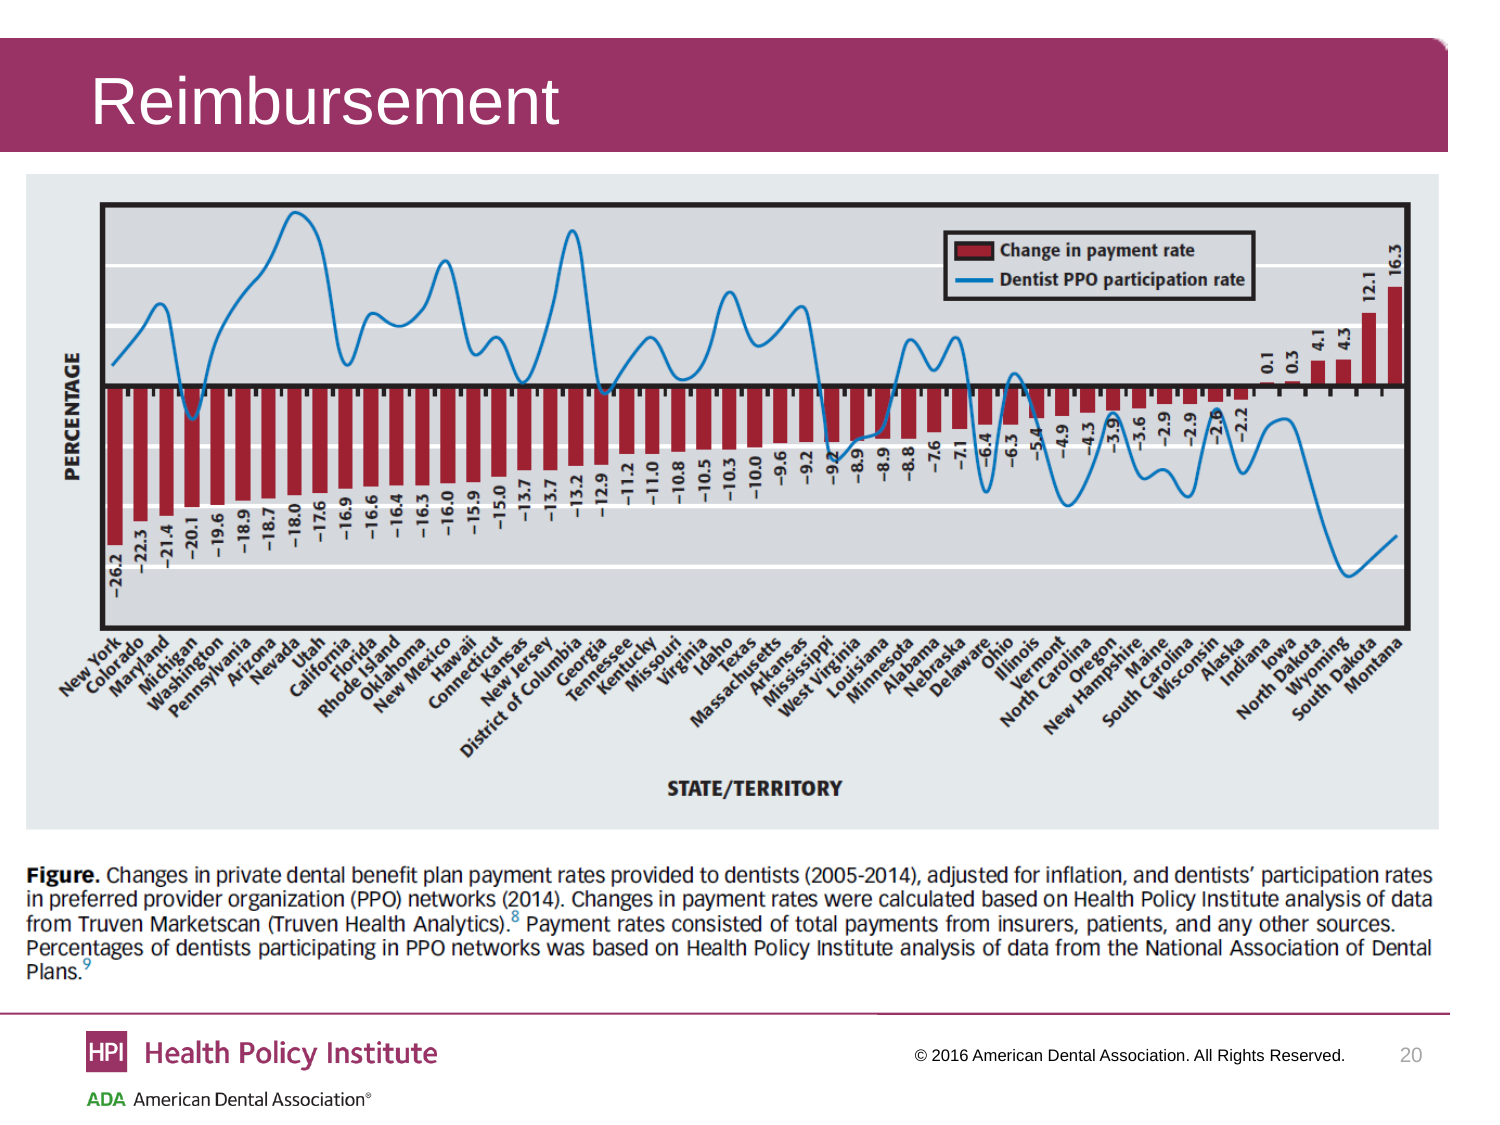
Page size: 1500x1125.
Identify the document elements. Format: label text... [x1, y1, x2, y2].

picture [86, 1031, 437, 1106]
picture [24, 174, 1440, 988]
picture [0, 38, 1448, 152]
title Reimbursement [75, 45, 1425, 150]
